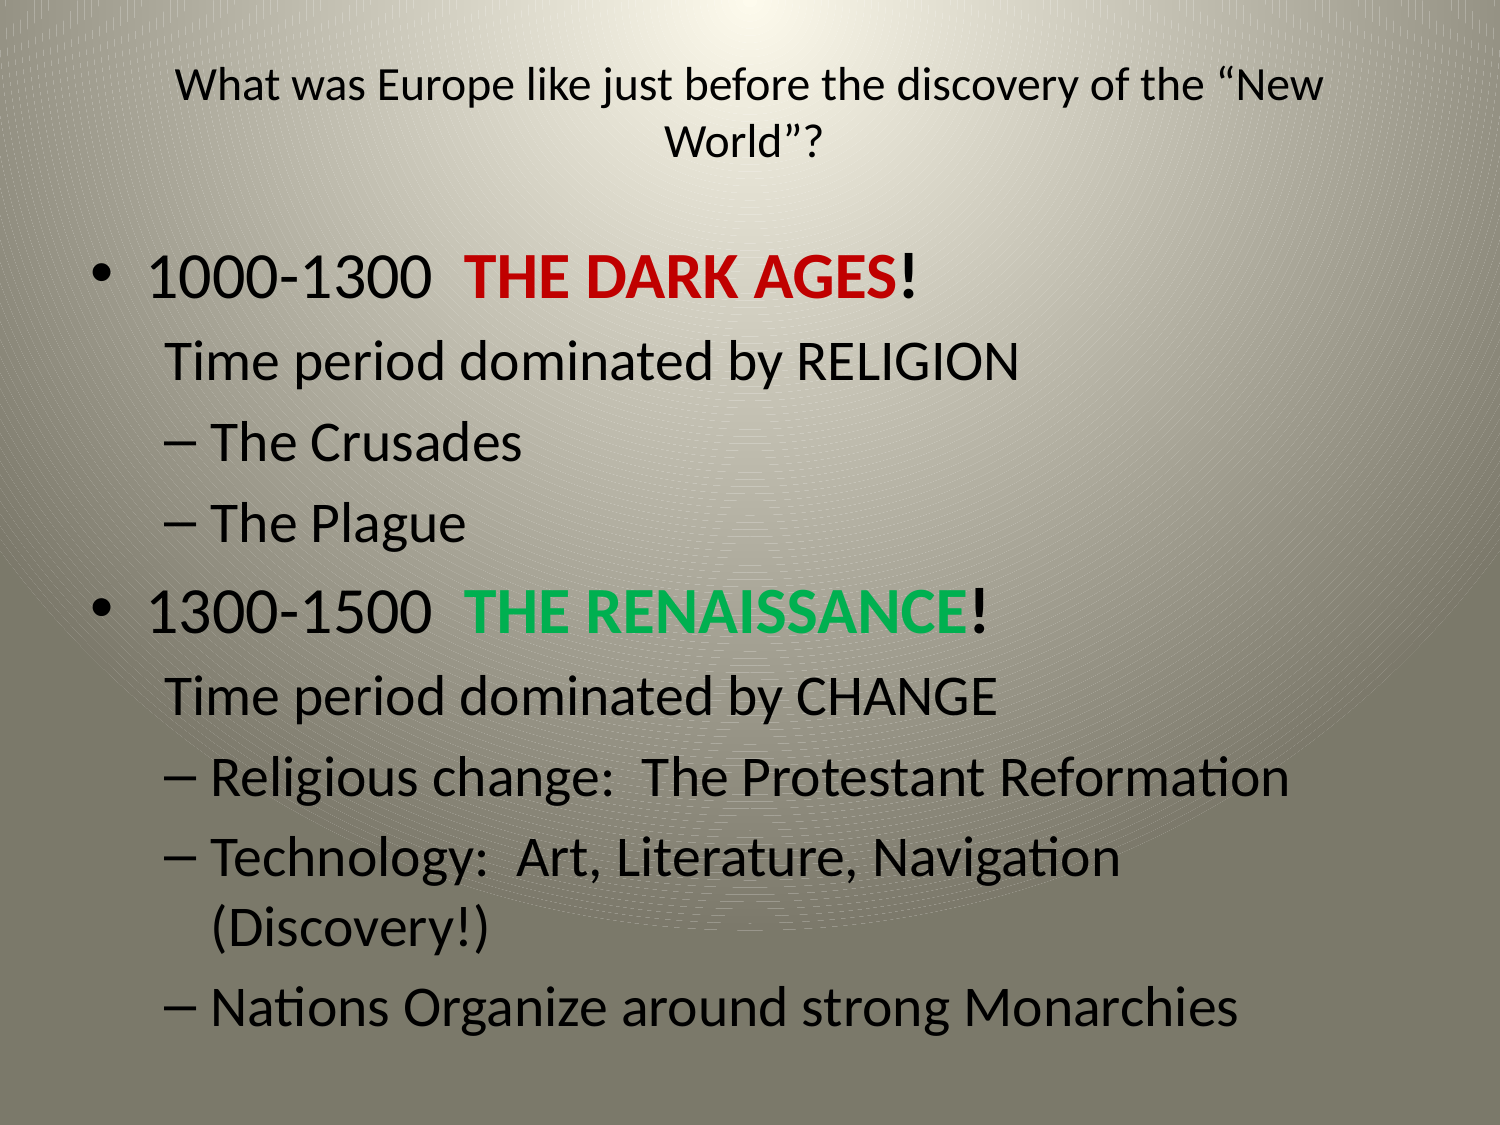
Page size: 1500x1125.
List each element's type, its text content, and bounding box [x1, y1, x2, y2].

list 1000-1300 THE DARK AGES! Time period dominated by RELIGION The Crusades The Plague 1300-1500 THE RENAISSANCE! Time period dominated by CHANGE Religious change: The Protestant Reformation Technology: Art, Literature, Navigation (Discovery!) Nations Organize around strong Monarchies [75, 224, 1425, 1050]
title What was Europe like just before the discovery of the “New World”? [75, 45, 1425, 175]
